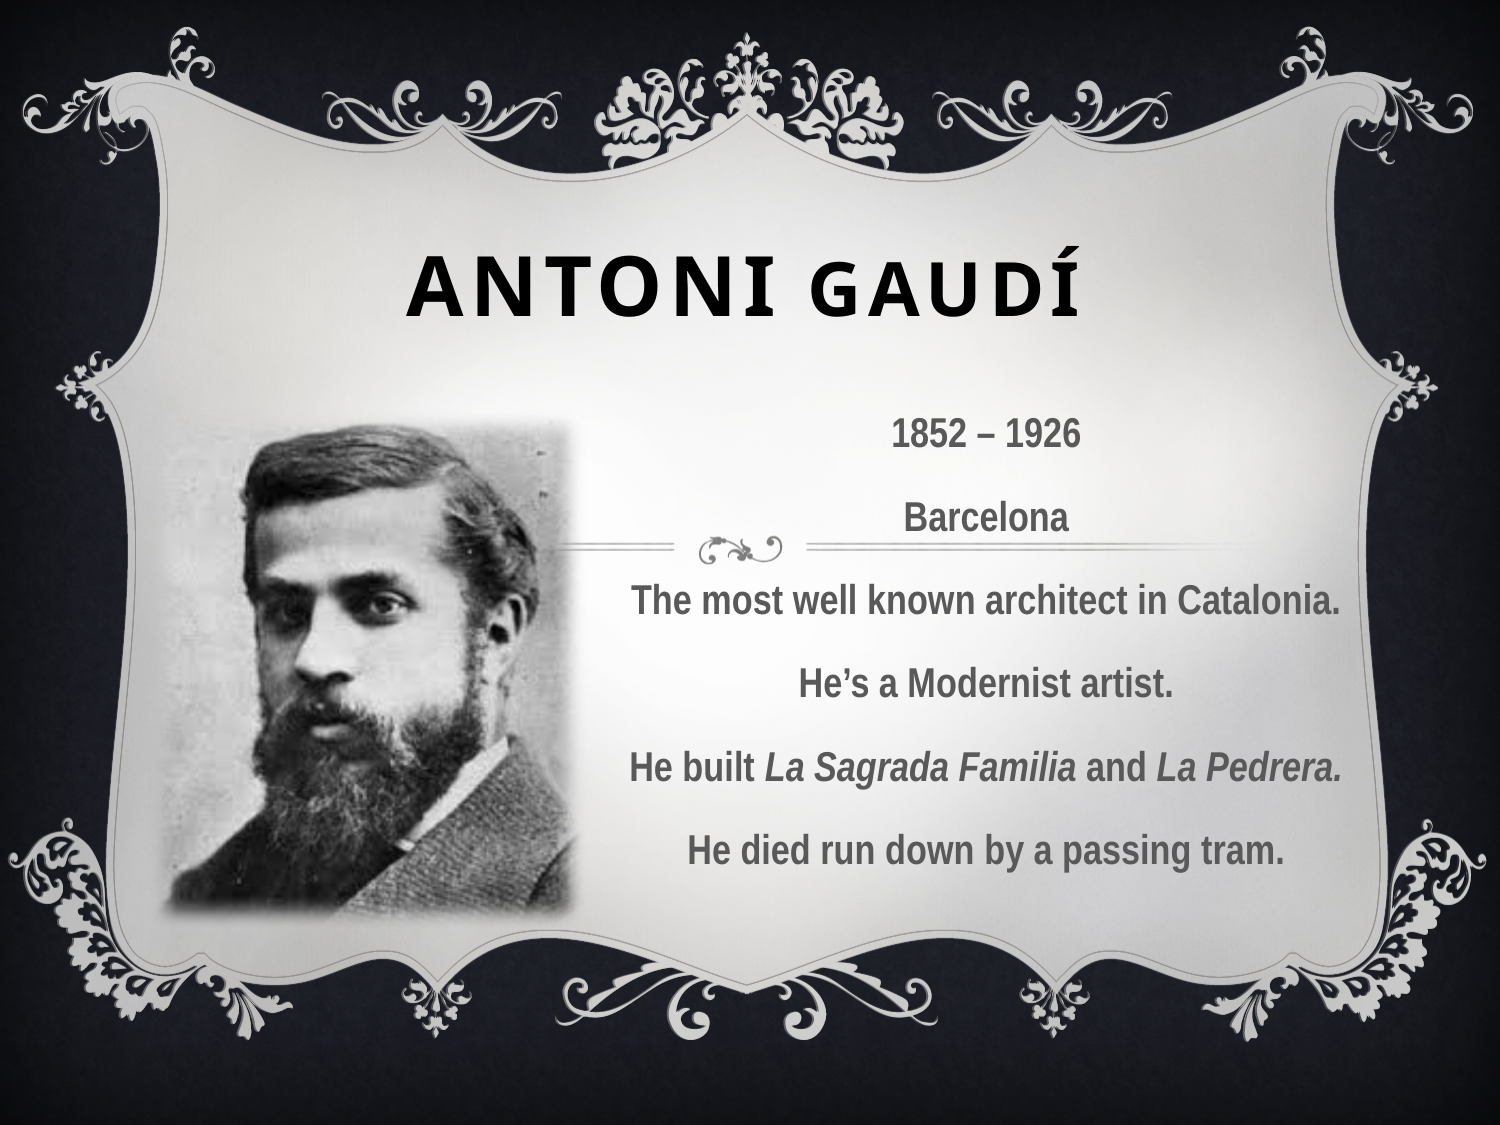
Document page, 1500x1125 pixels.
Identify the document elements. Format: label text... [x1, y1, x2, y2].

title ANTONI GAUDÍ [218, 219, 1269, 341]
subtitle 1852 – 1926 Barcelona The most well known architect in Catalonia. He’s a Modernist artist. He built La Sagrada Familia and La Pedrera. He died run down by a passing tram. [608, 373, 1365, 965]
picture [0, 0, 1500, 1125]
